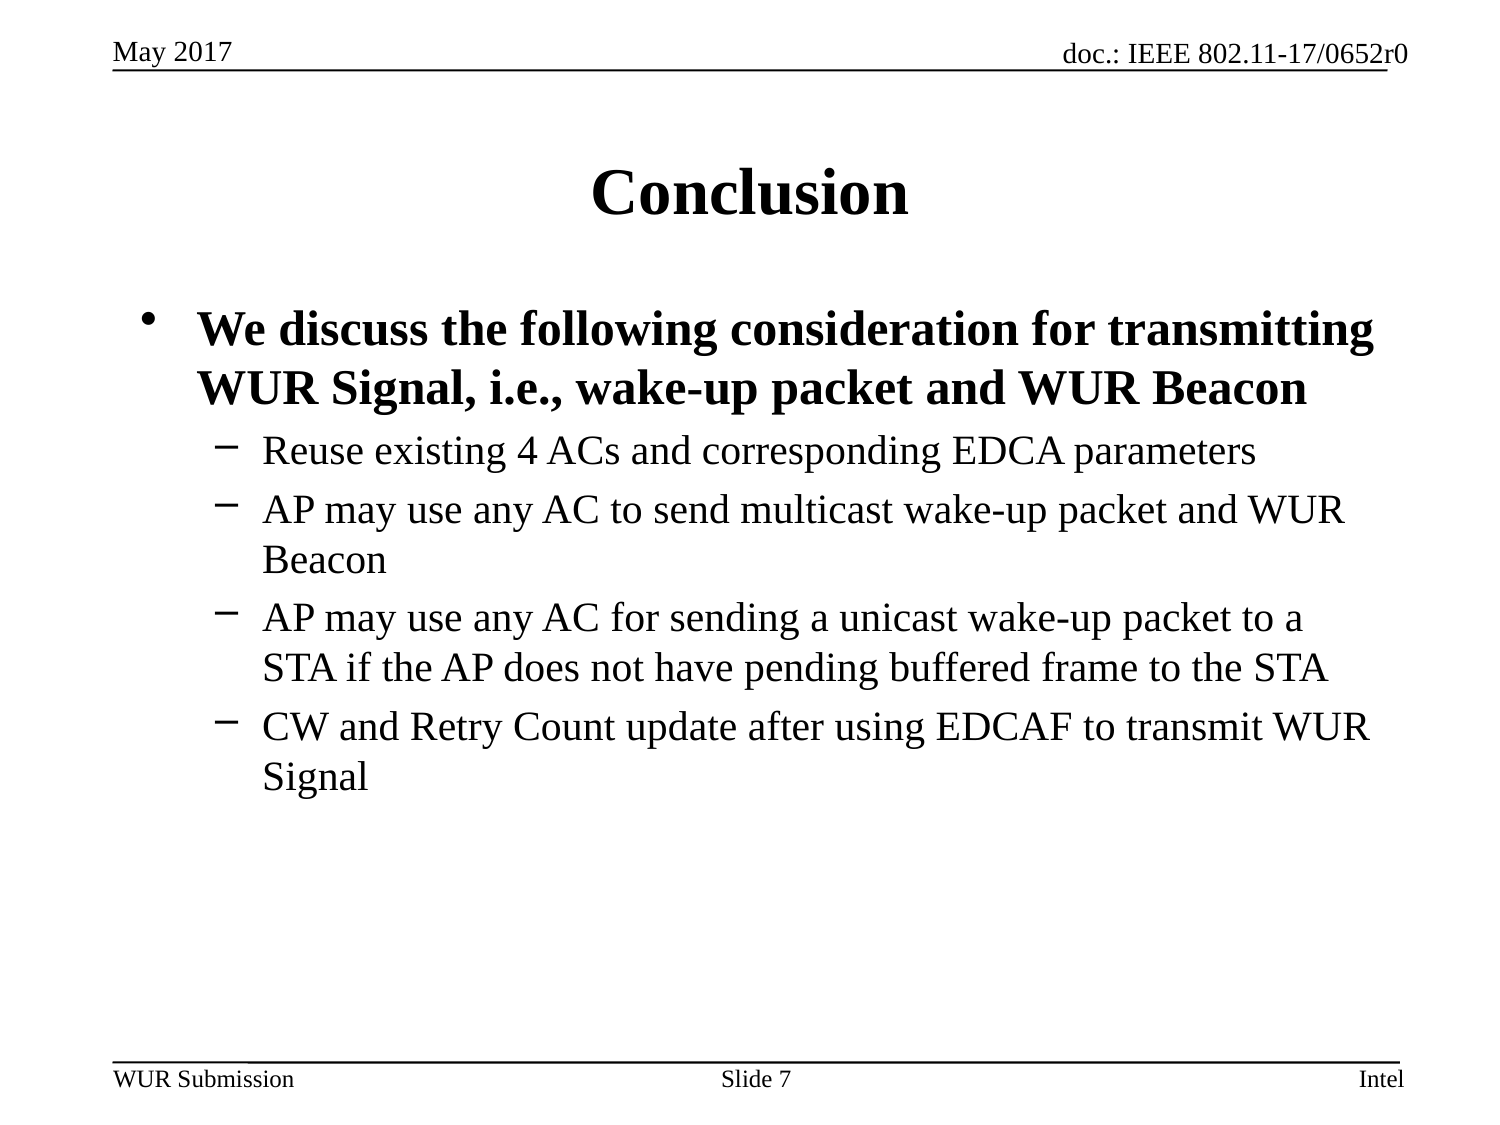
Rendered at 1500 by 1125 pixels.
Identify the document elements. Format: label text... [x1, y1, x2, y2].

title Conclusion [112, 99, 1388, 276]
list We discuss the following consideration for transmitting WUR Signal, i.e., wake-up packet and WUR Beacon Reuse existing 4 ACs and corresponding EDCA parameters AP may use any AC to send multicast wake-up packet and WUR Beacon AP may use any AC for sending a unicast wake-up packet to a STA if the AP does not have pending buffered frame to the STA CW and Retry Count update after using EDCAF to transmit WUR Signal [124, 287, 1401, 963]
footer Intel [1358, 1062, 1405, 1093]
slide_number Slide 7 [712, 1062, 800, 1093]
